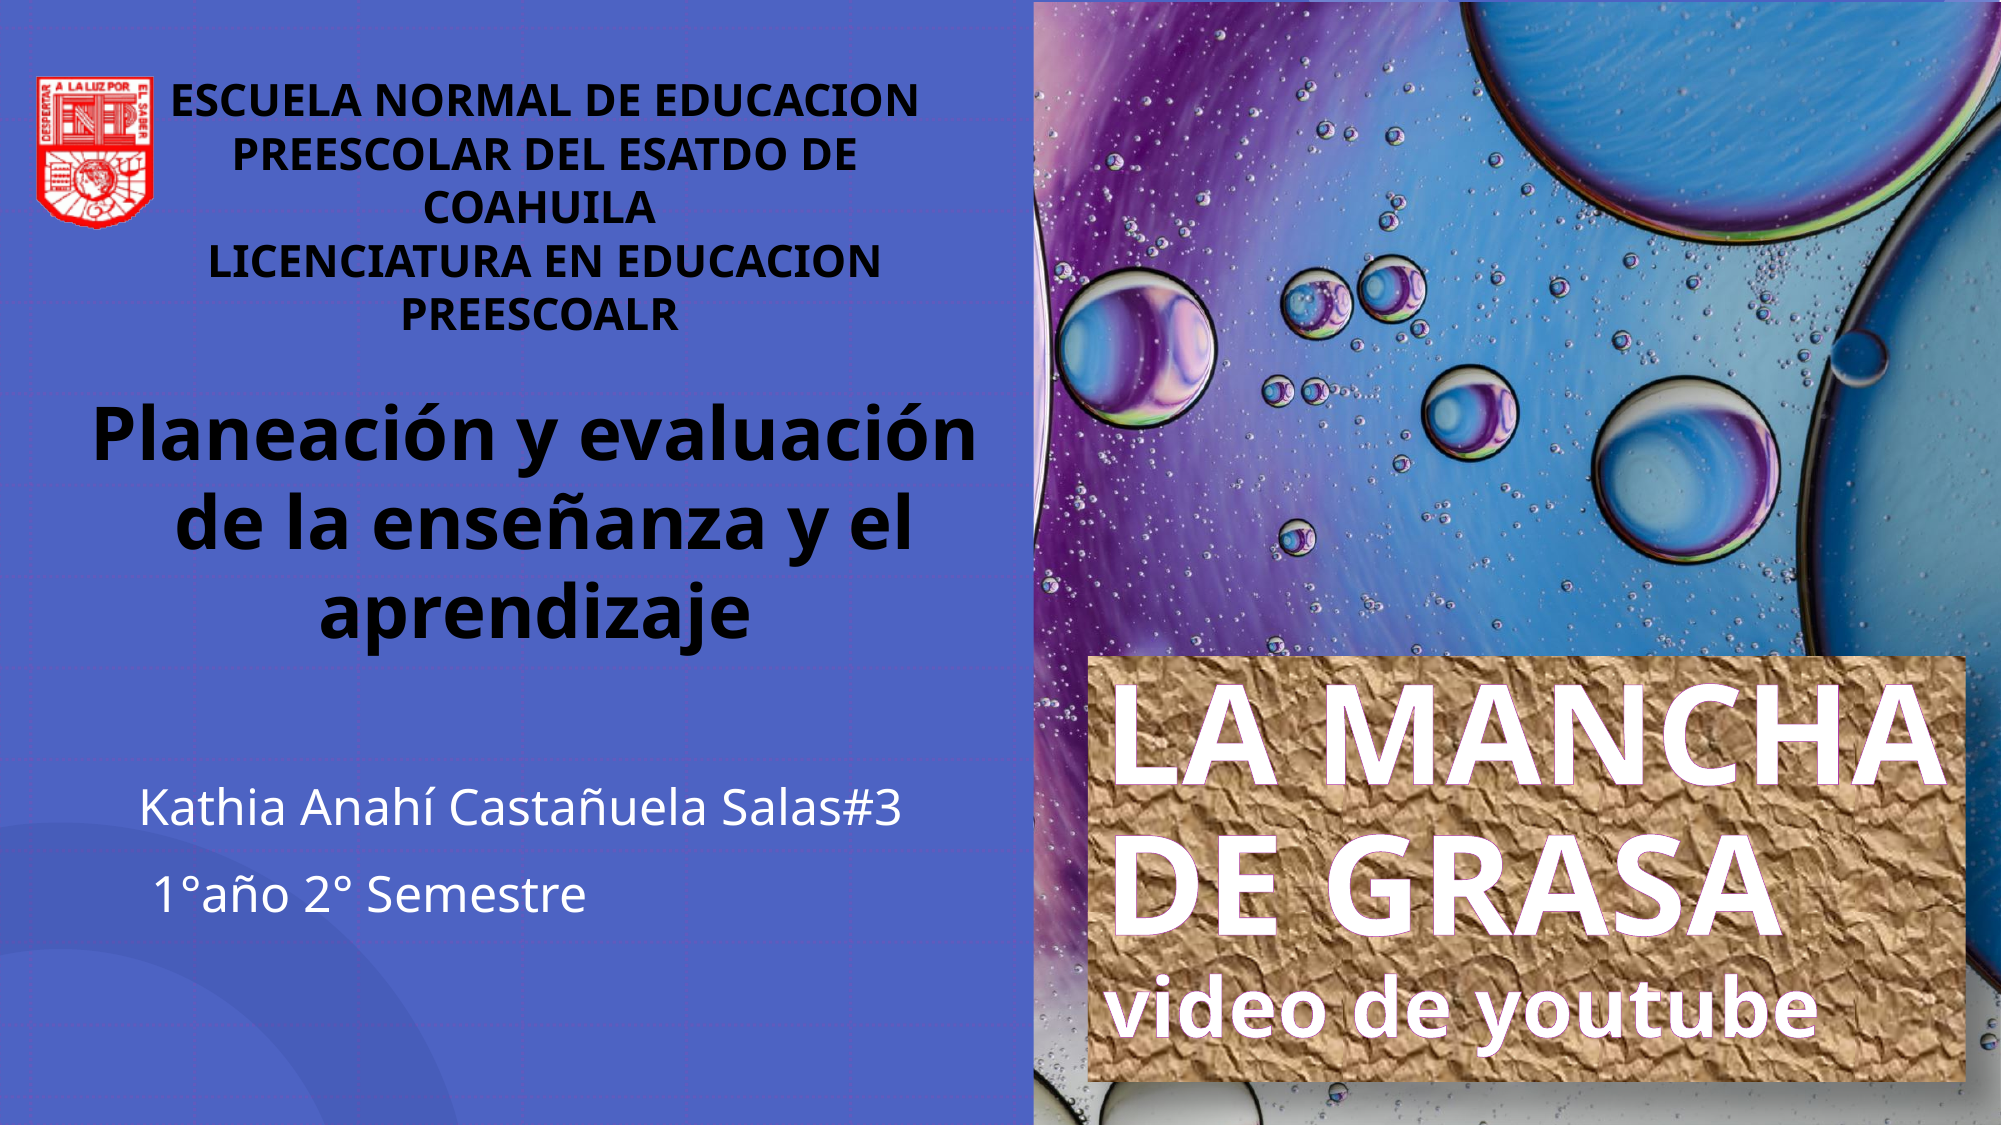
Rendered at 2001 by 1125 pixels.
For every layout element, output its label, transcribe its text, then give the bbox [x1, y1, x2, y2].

picture [0, 74, 196, 231]
picture [1033, 2, 2001, 1125]
subtitle Kathia Anahí Castañuela Salas#3 1°año 2° Semestre [123, 762, 1004, 983]
text_box Planeación y evaluación de la enseñanza y el aprendizaje [8, 378, 1033, 661]
text_box ESCUELA NORMAL DE EDUCACION PREESCOLAR DEL ESATDO DE COAHUILA LICENCIATURA EN EDUCACION PREESCOALR [123, 64, 967, 347]
